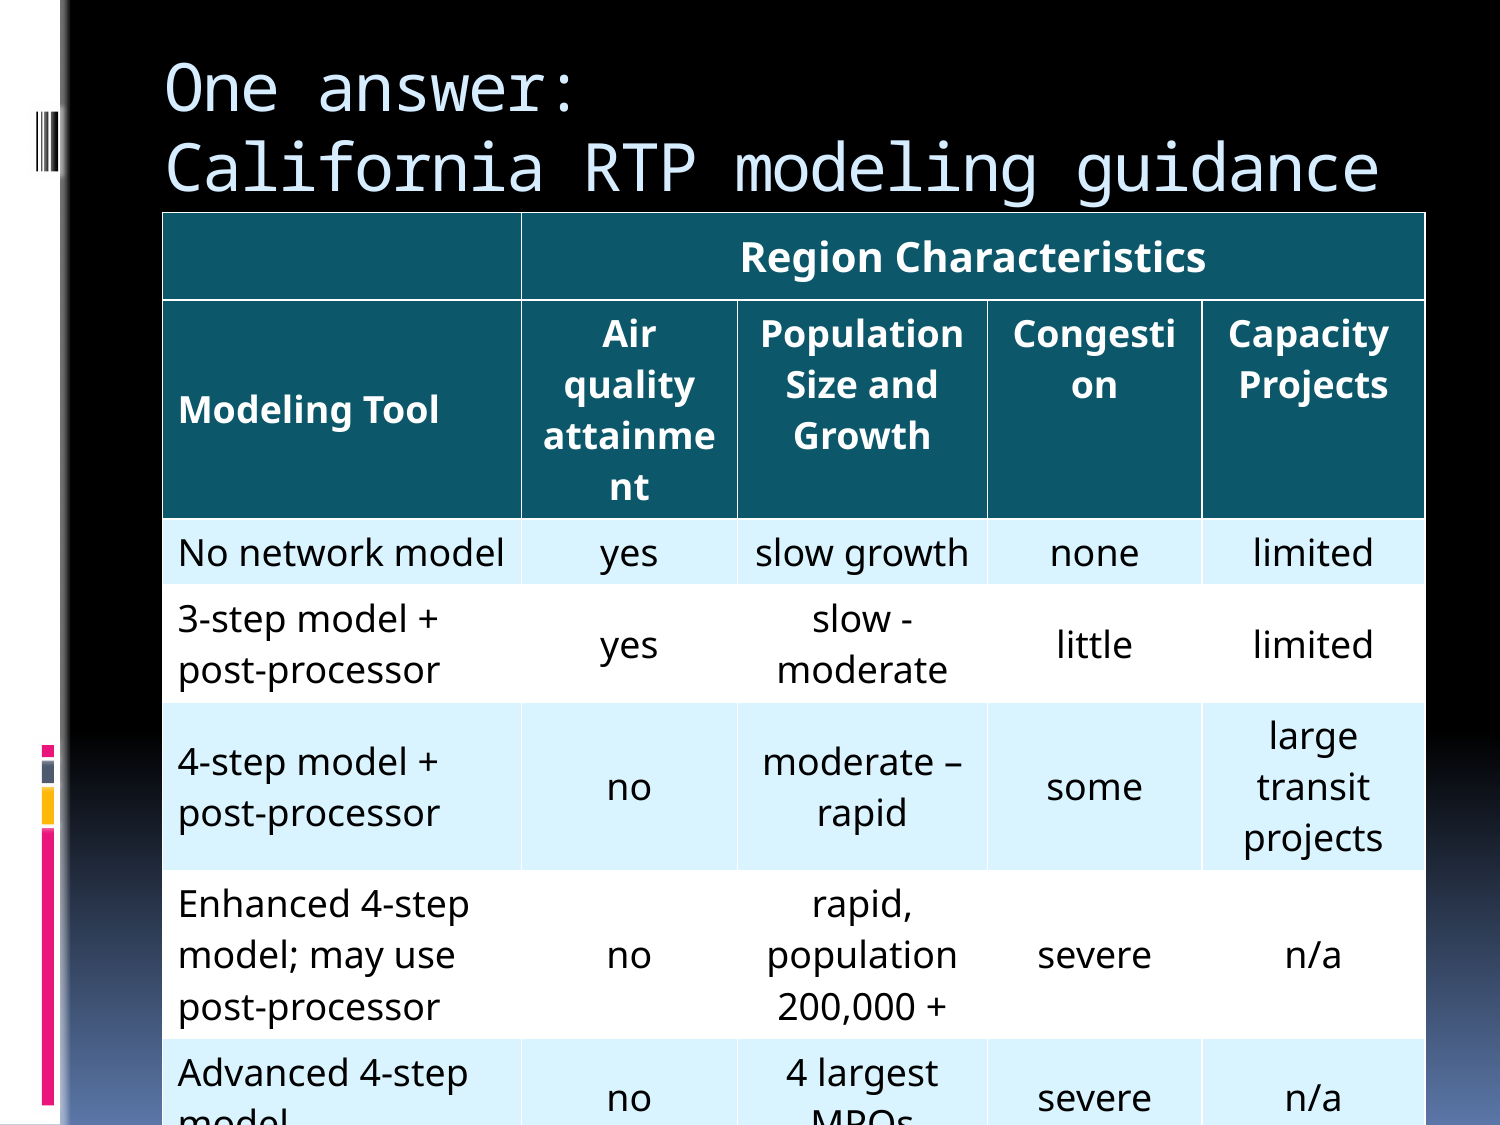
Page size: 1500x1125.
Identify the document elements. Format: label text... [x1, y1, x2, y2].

table_cell slow -moderate [738, 586, 987, 701]
table_cell no [522, 703, 737, 870]
table_cell Population Size and Growth [738, 301, 987, 518]
table_header [163, 213, 521, 299]
table_cell large transit projects [1203, 703, 1424, 870]
table_cell no [522, 871, 737, 1038]
table_cell yes [522, 520, 737, 584]
table_cell Enhanced 4-step model; may use post-processor [163, 871, 521, 1038]
table_cell slow growth [738, 520, 987, 584]
table_cell Modeling Tool [163, 301, 521, 518]
table_cell no [522, 1039, 737, 1125]
table_cell severe [988, 1039, 1201, 1125]
table_cell some [988, 703, 1201, 870]
table_cell Advanced 4-step model [163, 1039, 521, 1125]
table_cell n/a [1203, 1039, 1424, 1125]
table_cell limited [1203, 586, 1424, 701]
table_cell Capacity Projects [1203, 301, 1424, 518]
table_cell moderate – rapid [738, 703, 987, 870]
table_cell 3-step model + post-processor [163, 586, 521, 701]
table_cell 4 largest MPOs [738, 1039, 987, 1125]
table_cell Air quality attainment [522, 301, 737, 518]
table_cell none [988, 520, 1201, 584]
table_cell little [988, 586, 1201, 701]
table_cell severe [988, 871, 1201, 1038]
table_cell 4-step model + post-processor [163, 703, 521, 870]
table_cell No network model [163, 520, 521, 584]
table_header Region Characteristics [522, 213, 1424, 299]
table_cell Congestion [988, 301, 1201, 518]
table_cell limited [1203, 520, 1424, 584]
table_cell n/a [1203, 871, 1424, 1038]
table_cell yes [522, 586, 737, 701]
title One answer: California RTP modeling guidance [150, 37, 1425, 213]
table_cell rapid, population 200,000 + [738, 871, 987, 1038]
